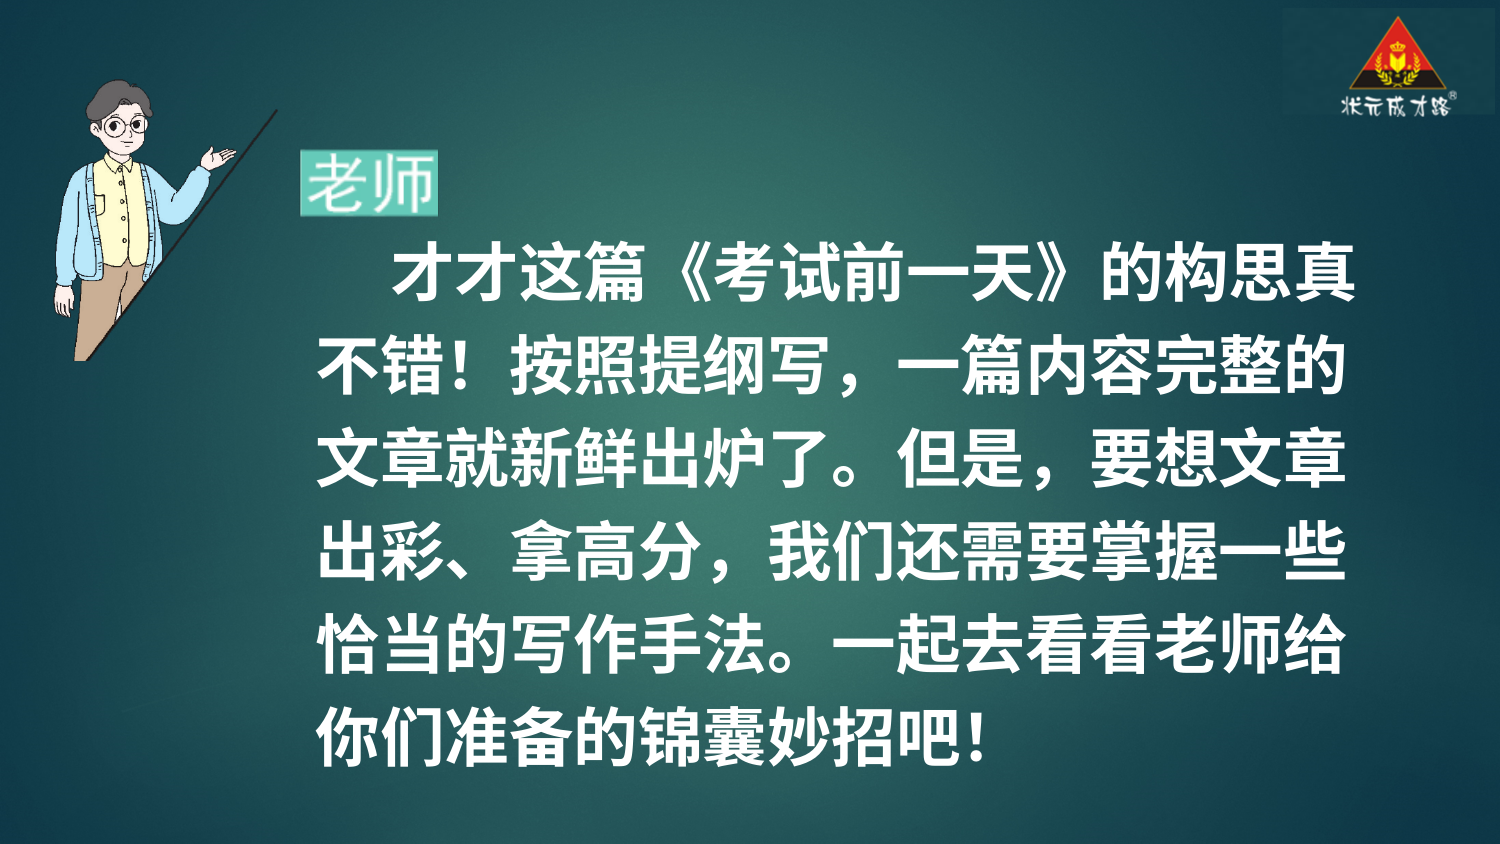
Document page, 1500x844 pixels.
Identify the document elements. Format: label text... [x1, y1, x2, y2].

text_box 才才这篇《考试前一天》的构思真不错！按照提纲写，一篇内容完整的文章就新鲜出炉了。但是，要想文章出彩、拿高分，我们还需要掌握一些恰当的写作手法。一起去看看老师给你们准备的锦囊妙招吧！ [301, 209, 1412, 782]
picture [0, 0, 1500, 844]
